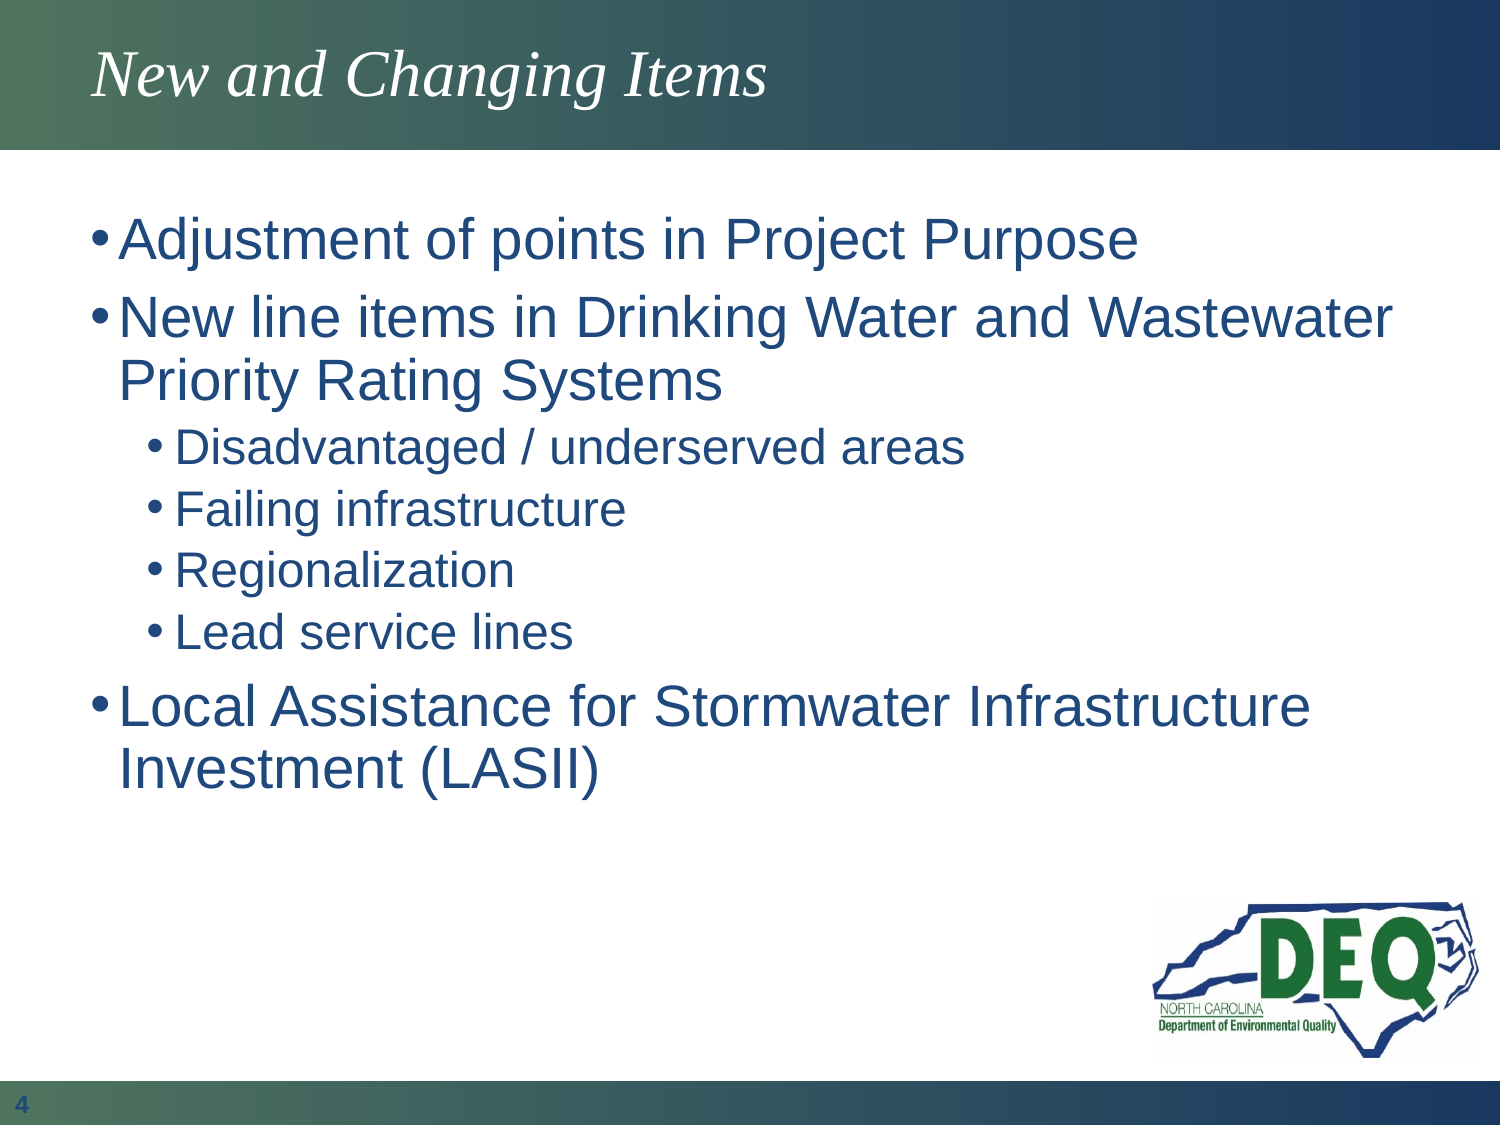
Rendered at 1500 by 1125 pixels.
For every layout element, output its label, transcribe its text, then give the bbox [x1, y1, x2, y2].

picture [1152, 902, 1479, 1058]
list Adjustment of points in Project Purpose New line items in Drinking Water and Wastewater Priority Rating Systems Disadvantaged / underserved areas Failing infrastructure Regionalization Lead service lines Local Assistance for Stormwater Infrastructure Investment (LASII) [75, 201, 1427, 1025]
title New and Changing Items [76, 0, 1442, 150]
slide_number 4 [0, 1081, 338, 1125]
